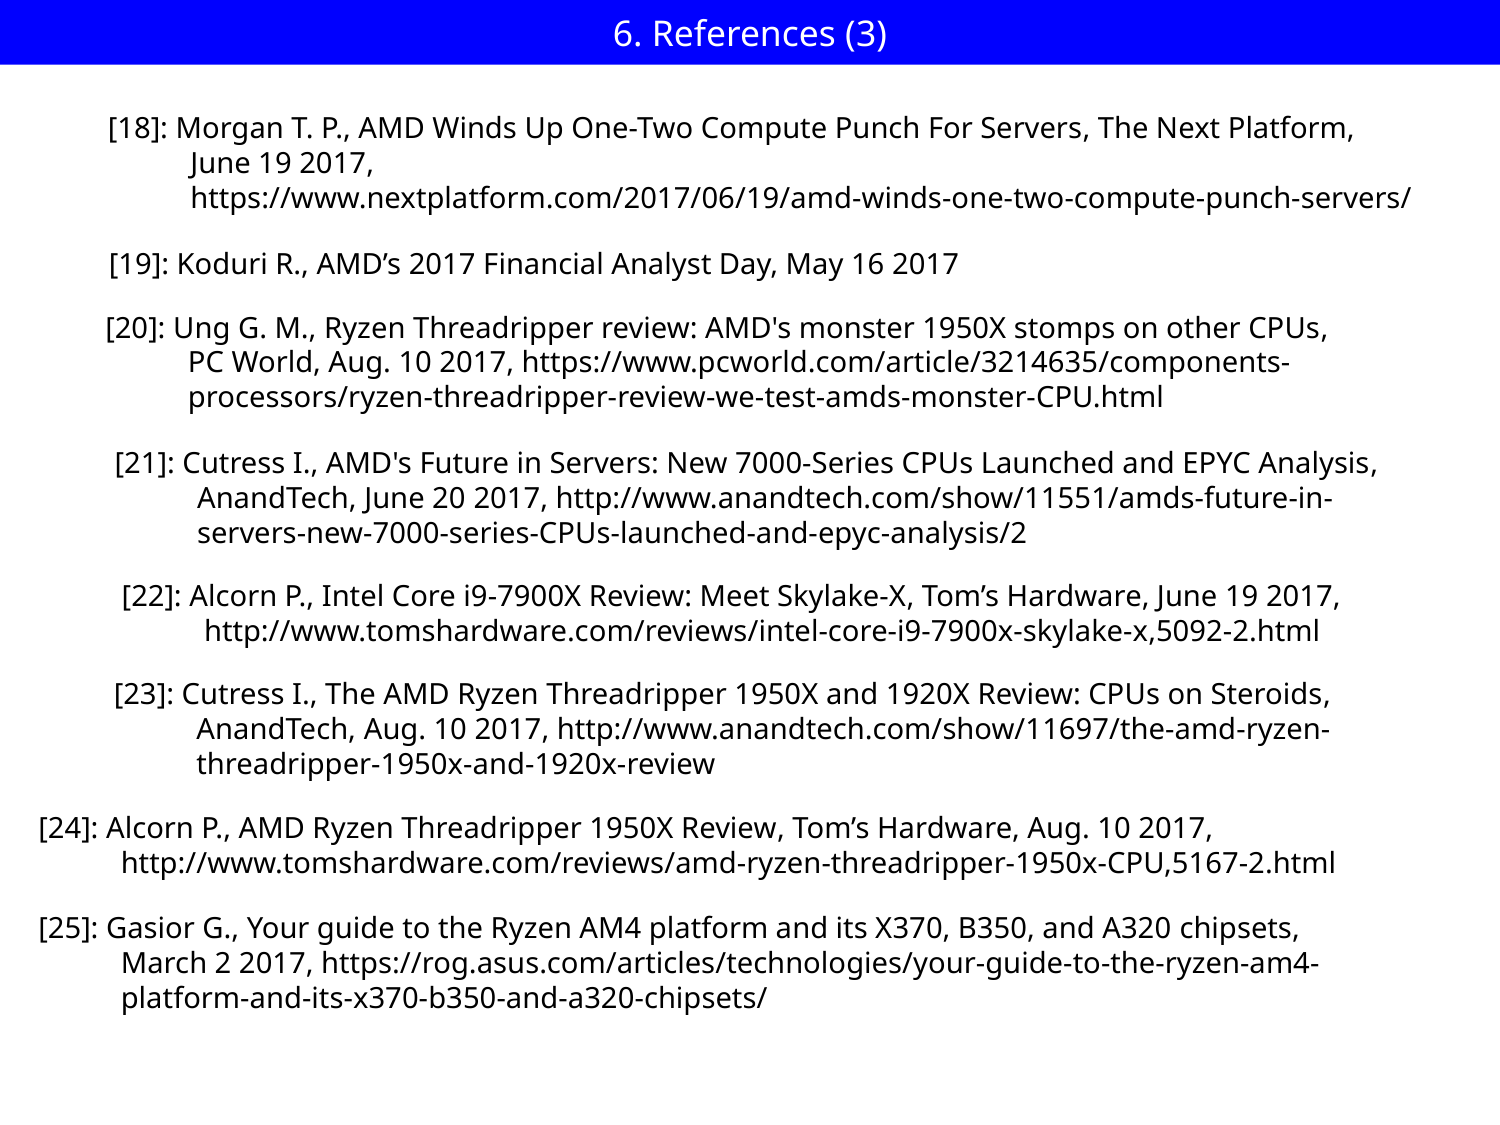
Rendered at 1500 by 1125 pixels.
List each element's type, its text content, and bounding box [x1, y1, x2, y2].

text_box [20]: Ung G. M., Ryzen Threadripper review: AMD's monster 1950X stomps on other CPUs, PC World, Aug. 10 2017, https://www.pcworld.com/article/3214635/components- processors/ryzen-threadripper-review-we-test-amds-monster-CPU.html [90, 301, 1351, 422]
title 6. References (3) [0, 0, 1500, 65]
text_box [18]: Morgan T. P., AMD Winds Up One-Two Compute Punch For Servers, The Next Platform, June 19 2017, https://www.nextplatform.com/2017/06/19/amd-winds-one-two-compute-punch-servers/ [93, 102, 1428, 222]
text_box [24]: Alcorn P., AMD Ryzen Threadripper 1950X Review, Tom’s Hardware, Aug. 10 2017, http://www.tomshardware.com/reviews/amd-ryzen-threadripper-1950x-CPU,5167-2.html [23, 802, 1494, 887]
text_box [22]: Alcorn P., Intel Core i9-7900X Review: Meet Skylake-X, Tom’s Hardware, June 19 2017, http://www.tomshardware.com/reviews/intel-core-i9-7900x-skylake-x,5092-2.html [106, 569, 1356, 655]
text_box [25]: Gasior G., Your guide to the Ryzen AM4 platform and its X370, B350, and A320 chipsets, March 2 2017, https://rog.asus.com/articles/technologies/your-guide-to-the-ryzen-am4- platform-and-its-x370-b350-and-a320-chipsets/ [23, 902, 1494, 1022]
text_box [19]: Koduri R., AMD’s 2017 Financial Analyst Day, May 16 2017 [94, 237, 975, 288]
text_box [21]: Cutress I., AMD's Future in Servers: New 7000-Series CPUs Launched and EPYC Analysis, AnandTech, June 20 2017, http://www.anandtech.com/show/11551/amds-future-in- servers-new-7000-series-CPUs-launched-and-epyc-analysis/2 [99, 437, 1394, 557]
text_box [23]: Cutress I., The AMD Ryzen Threadripper 1950X and 1920X Review: CPUs on Steroids, AnandTech, Aug. 10 2017, http://www.anandtech.com/show/11697/the-amd-ryzen- threadripper-1950x-and-1920x-review [99, 667, 1347, 788]
